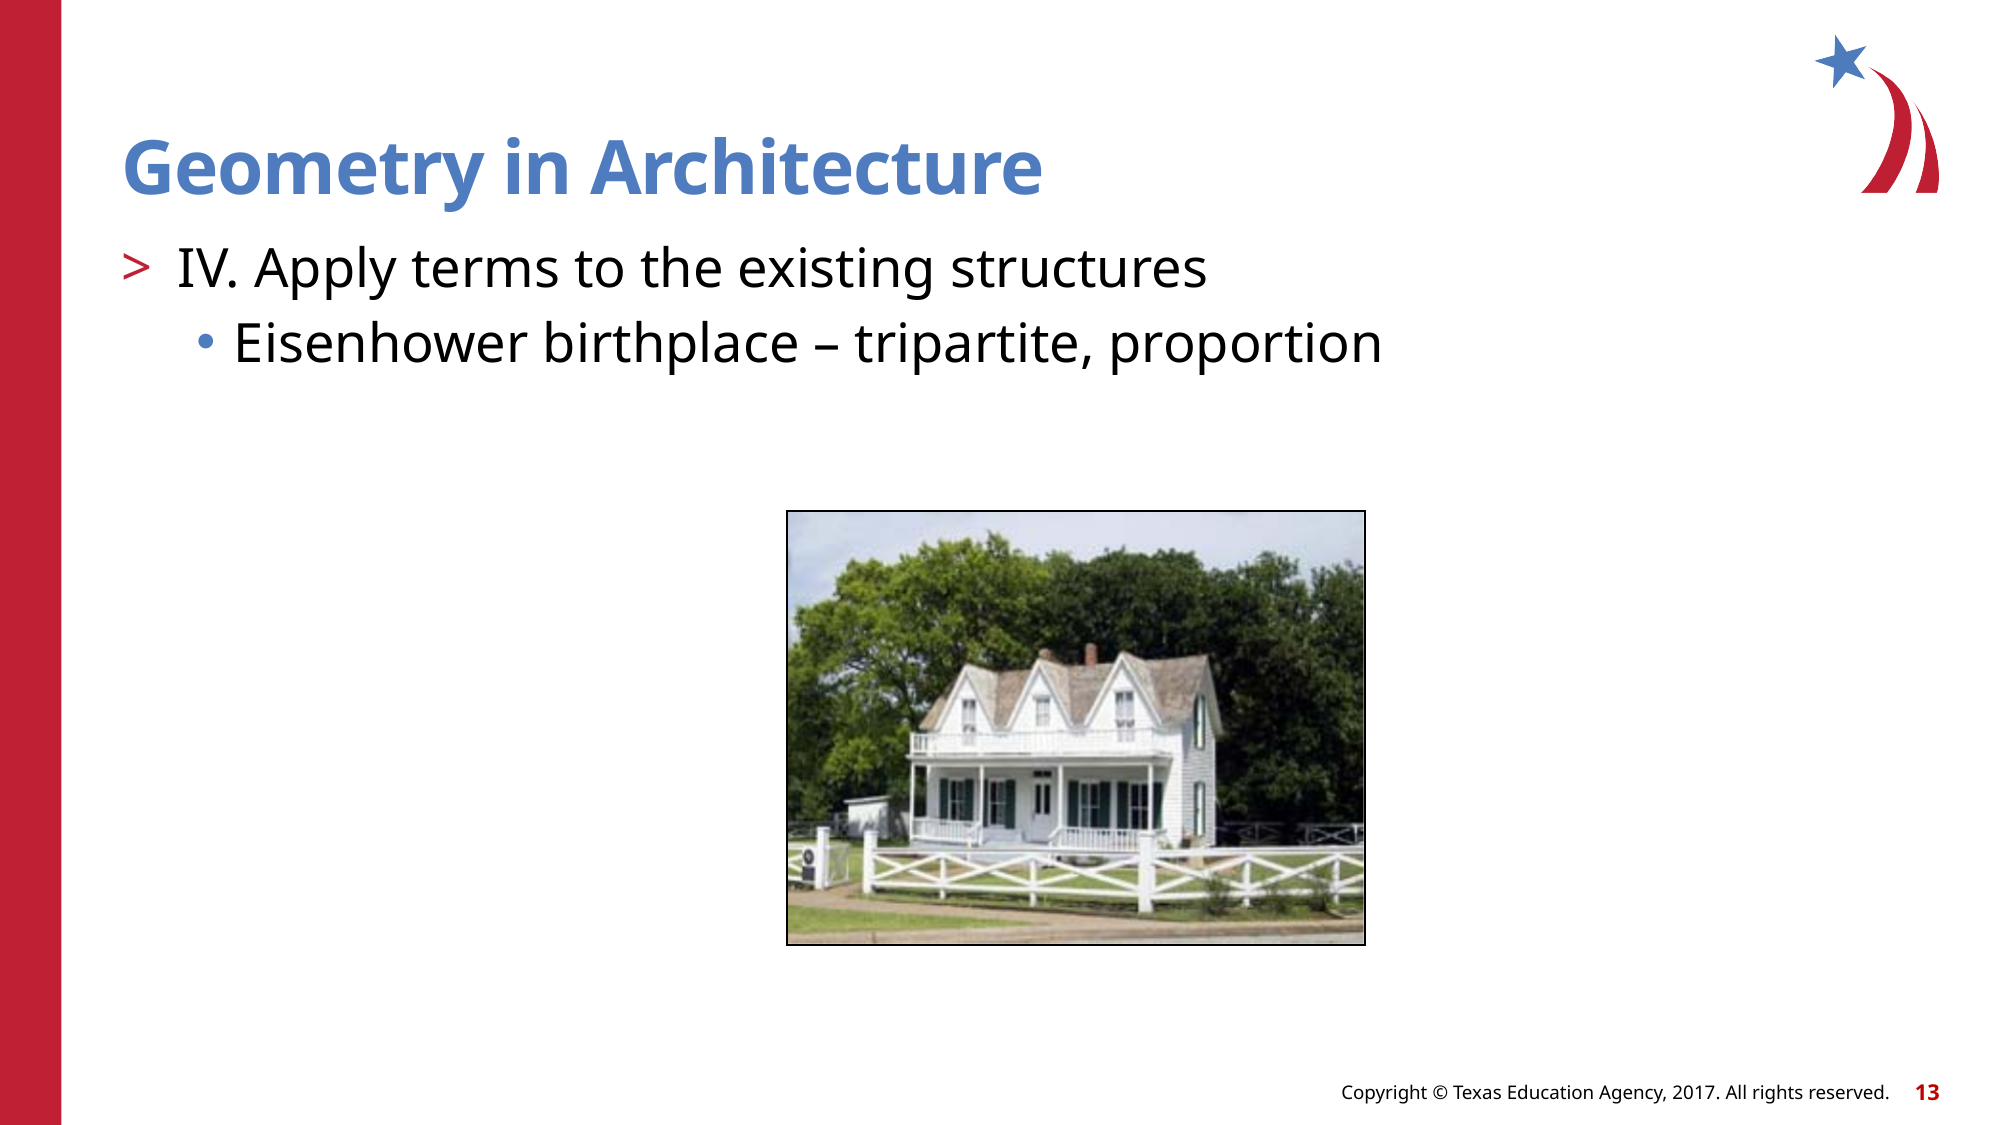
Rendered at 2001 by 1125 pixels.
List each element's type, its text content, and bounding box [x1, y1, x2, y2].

picture [785, 510, 1366, 946]
title Geometry in Architecture [121, 66, 1772, 211]
picture [1814, 34, 1939, 193]
list IV. Apply terms to the existing structures Eisenhower birthplace – tripartite, proportion [121, 233, 1936, 1010]
